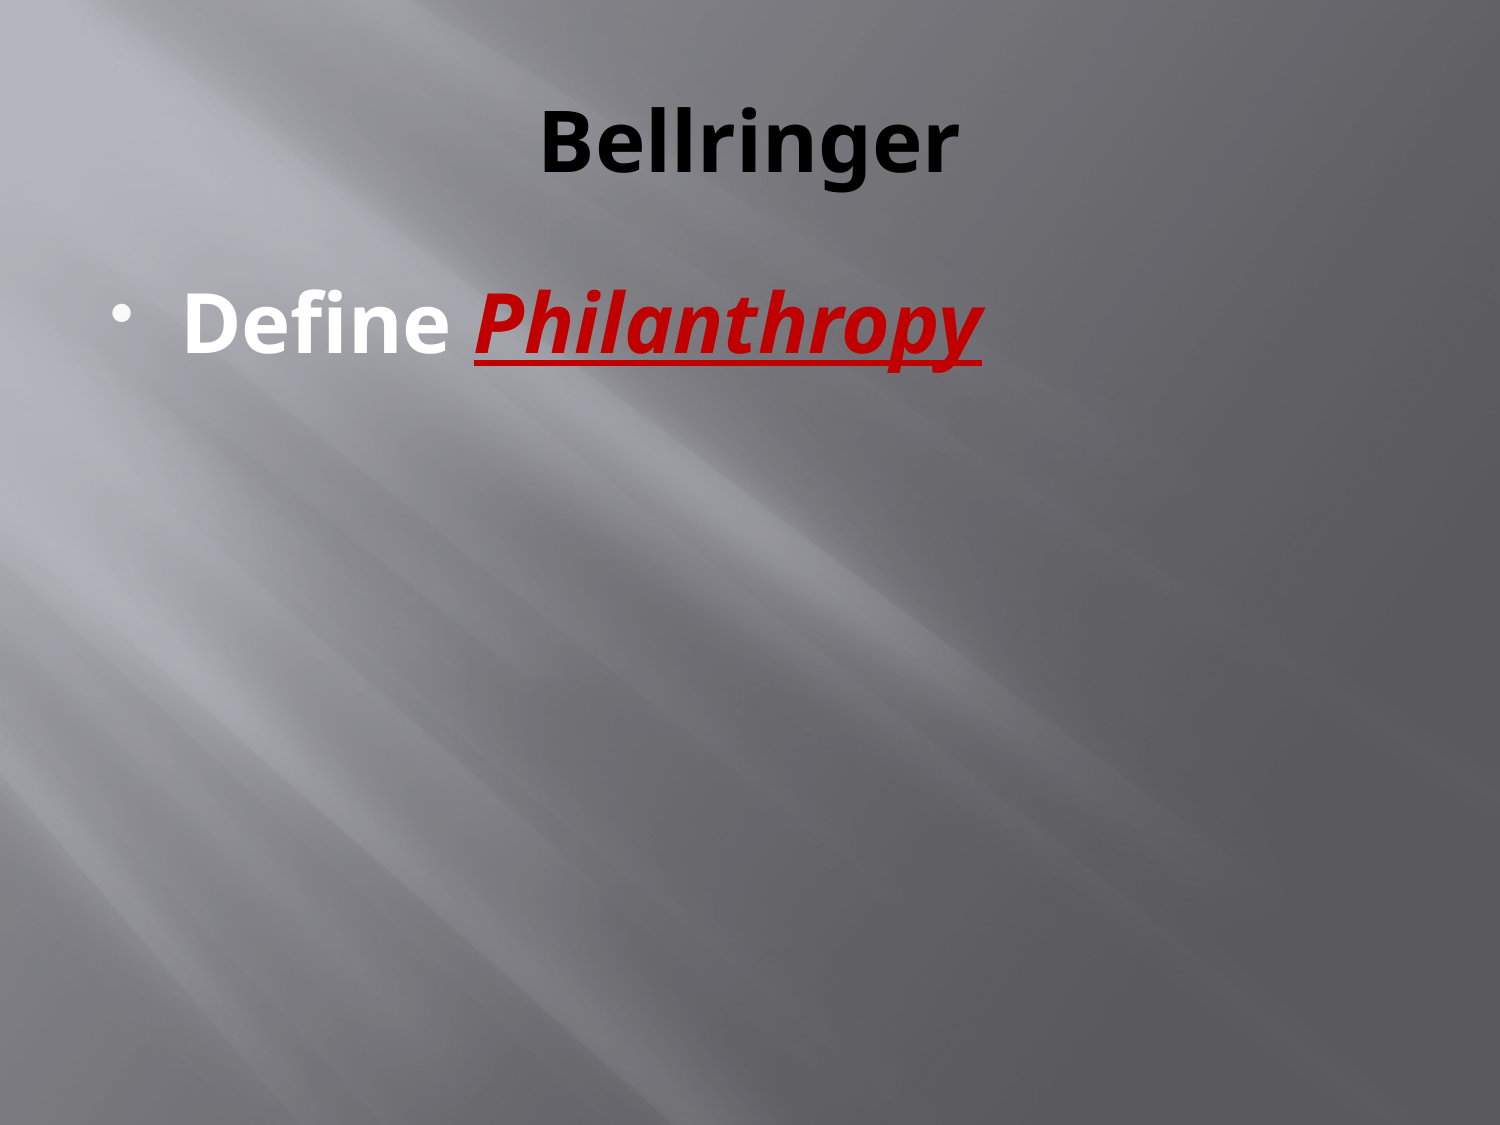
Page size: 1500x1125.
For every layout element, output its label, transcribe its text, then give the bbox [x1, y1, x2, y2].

title Bellringer [75, 45, 1425, 233]
list Define Philanthropy [74, 262, 1426, 1036]
